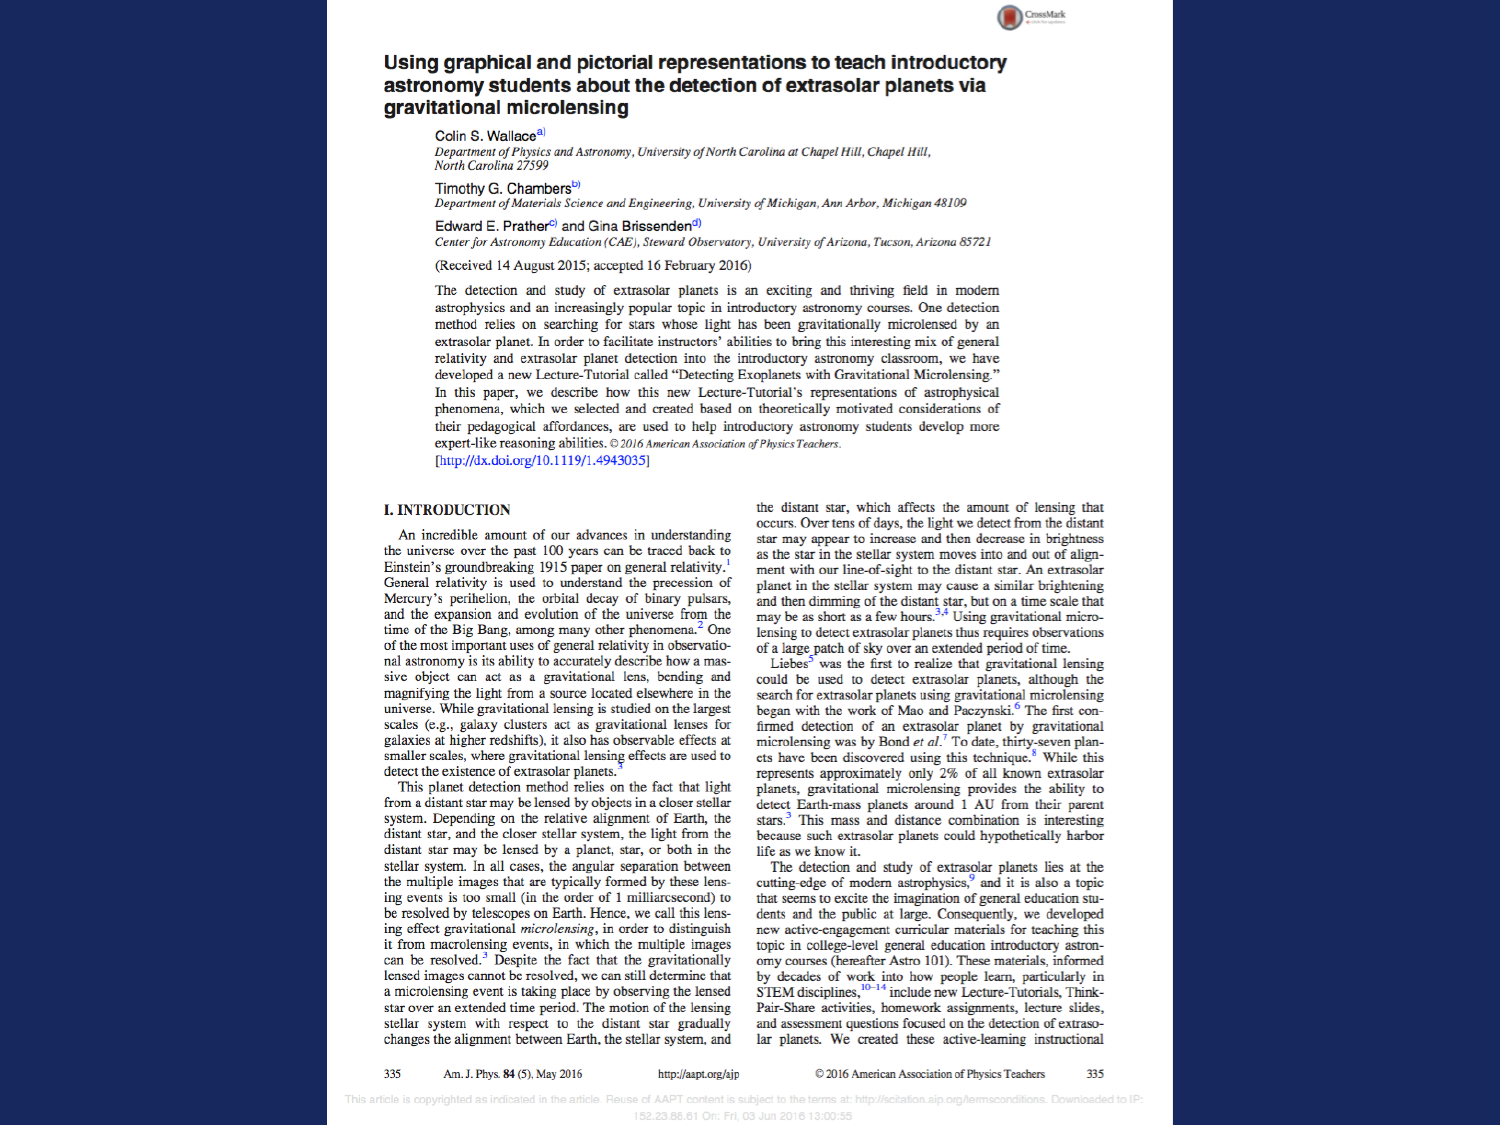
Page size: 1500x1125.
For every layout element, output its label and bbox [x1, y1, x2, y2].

picture [326, 0, 1173, 1125]
